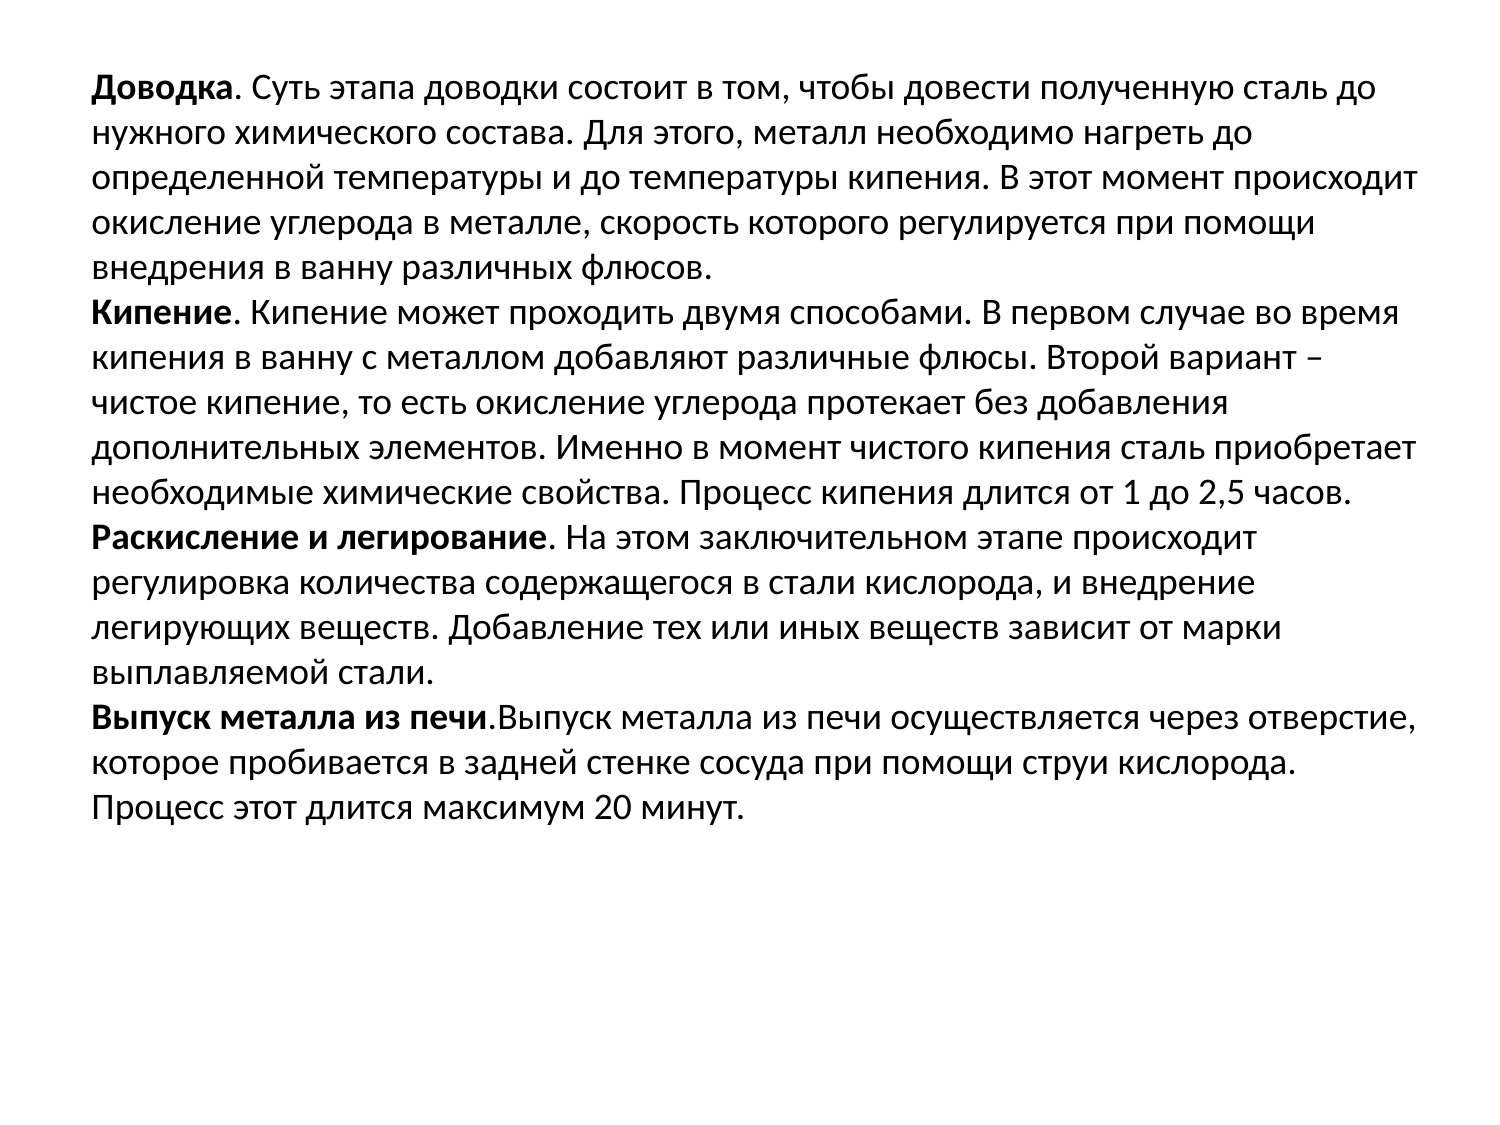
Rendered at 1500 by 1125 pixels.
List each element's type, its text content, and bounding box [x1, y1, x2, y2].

text_box Доводка. Суть этапа доводки состоит в том, чтобы довести полученную сталь до нужного химического состава. Для этого, металл необходимо нагреть до определенной температуры и до температуры кипения. В этот момент происходит окисление углерода в металле, скорость которого регулируется при помощи внедрения в ванну различных флюсов. Кипение. Кипение может проходить двумя способами. В первом случае во время кипения в ванну с металлом добавляют различные флюсы. Второй вариант – чистое кипение, то есть окисление углерода протекает без добавления дополнительных элементов. Именно в момент чистого кипения сталь приобретает необходимые химические свойства. Процесс кипения длится от 1 до 2,5 часов. Раскисление и легирование. На этом заключительном этапе происходит регулировка количества содержащегося в стали кислорода, и внедрение легирующих веществ. Добавление тех или иных веществ зависит от марки выплавляемой стали. Выпуск металла из печи.Выпуск металла из печи осуществляется через отверстие, которое пробивается в задней стенке сосуда при помощи струи кислорода. Процесс этот длится максимум 20 минут. [76, 54, 1436, 835]
